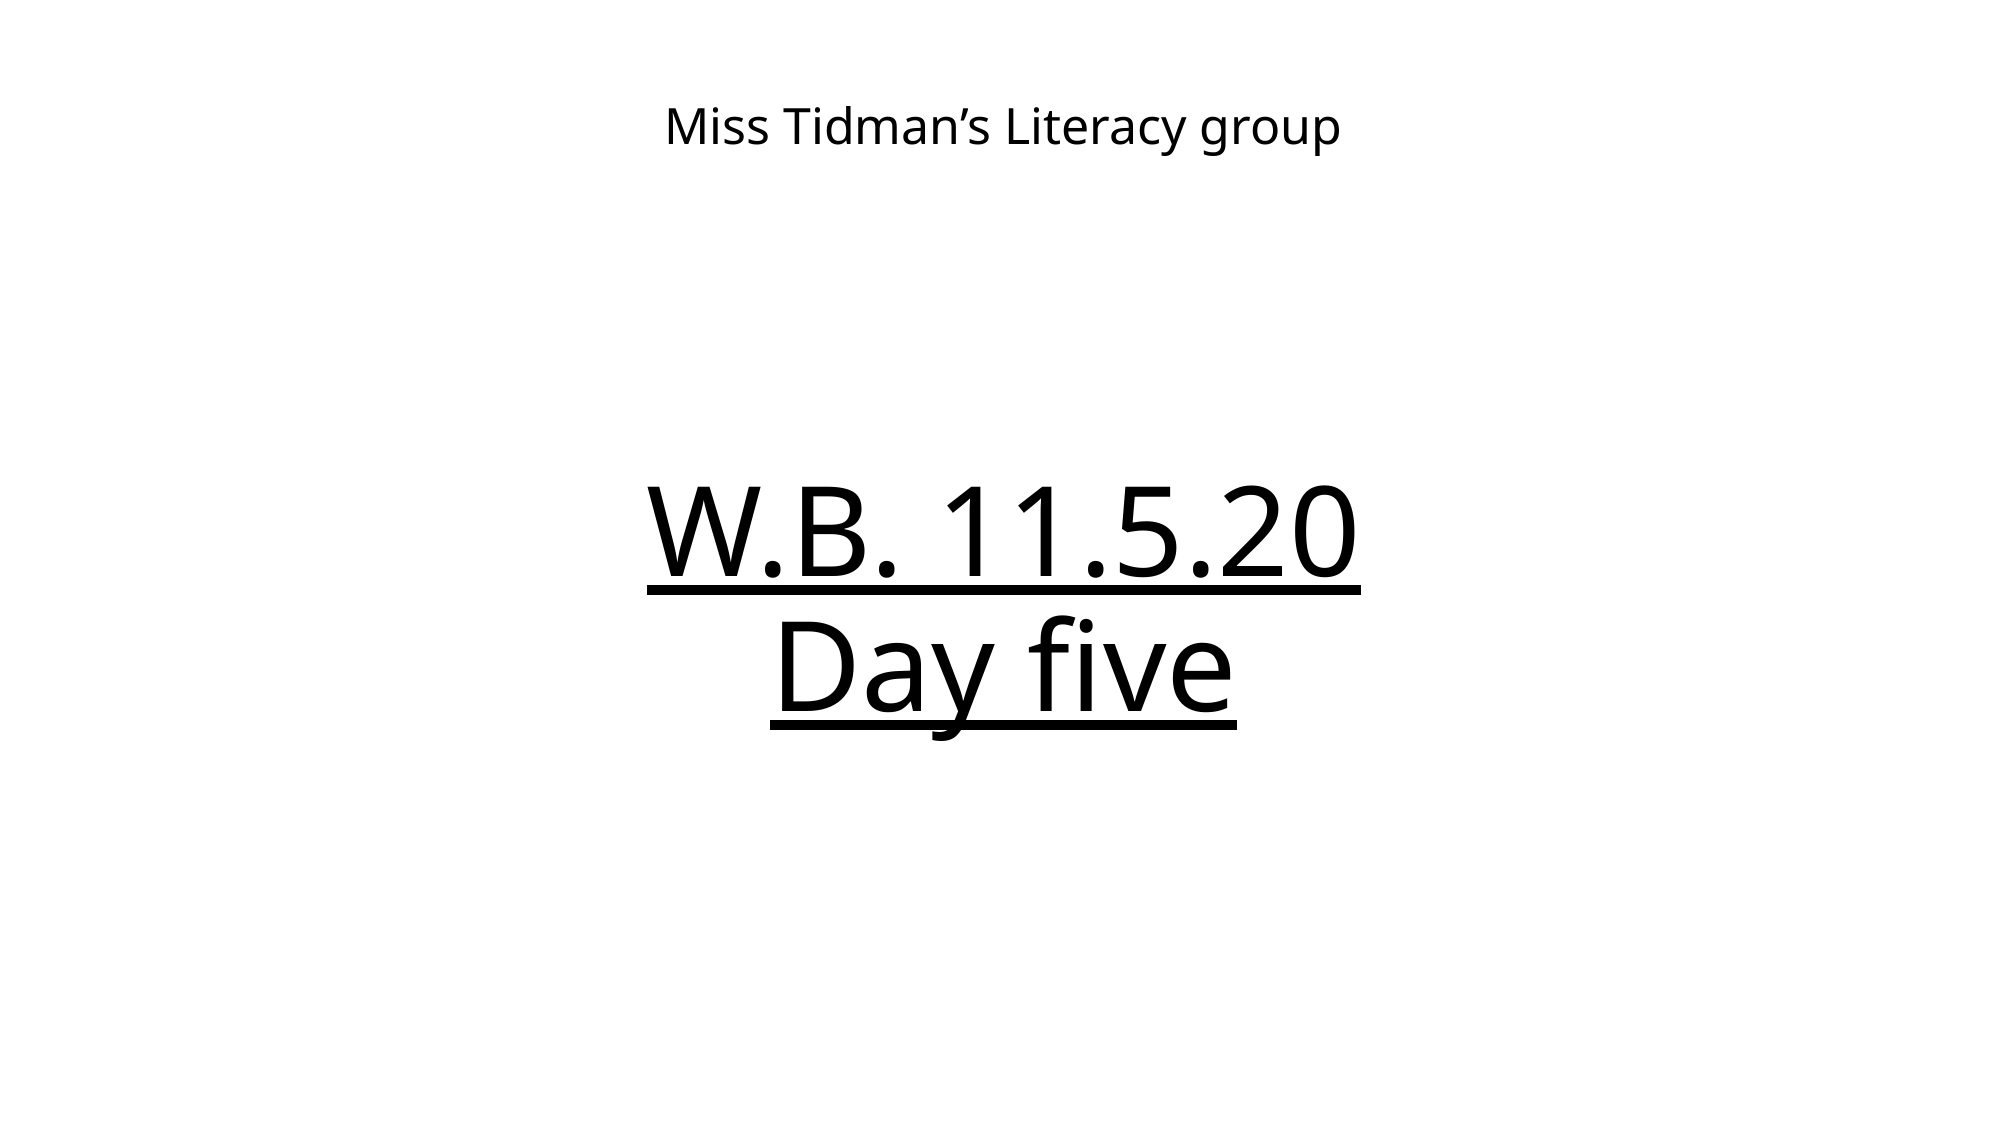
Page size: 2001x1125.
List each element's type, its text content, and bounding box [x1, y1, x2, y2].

title W.B. 11.5.20 Day five [253, 353, 1754, 746]
subtitle Miss Tidman’s Literacy group [253, 93, 1754, 288]
